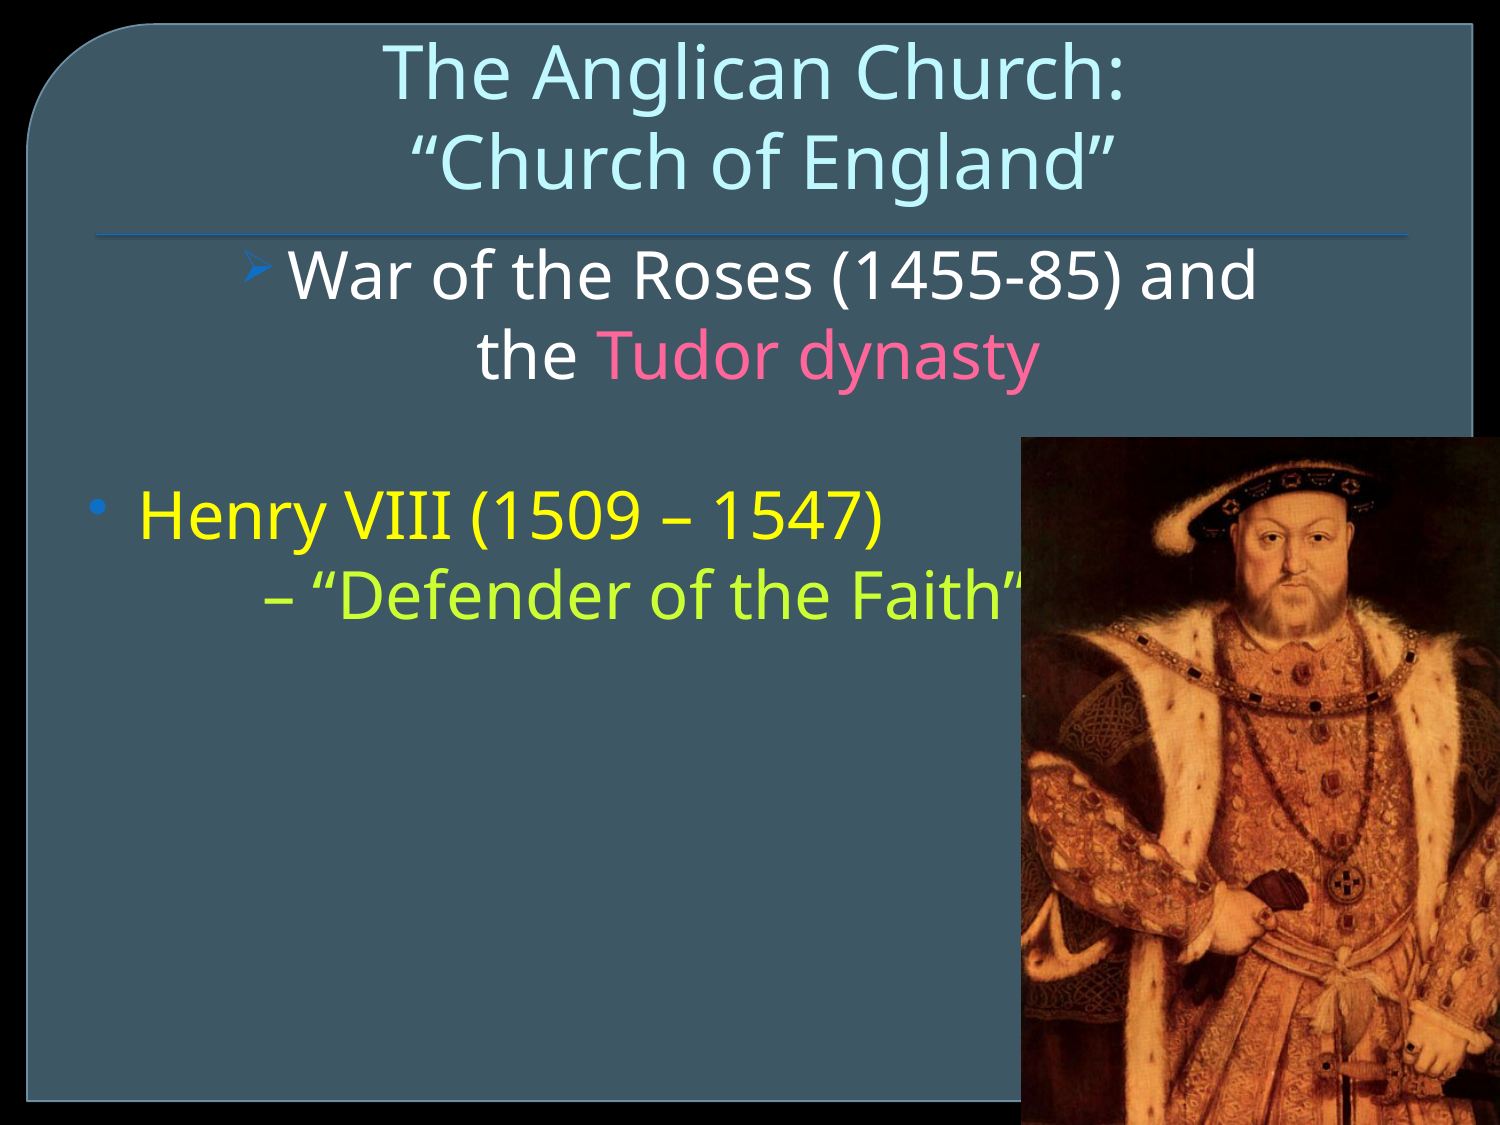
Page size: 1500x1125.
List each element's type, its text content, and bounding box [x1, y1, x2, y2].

picture [1020, 437, 1500, 1125]
list War of the Roses (1455-85) and the Tudor dynasty Henry VIII (1509 – 1547) – “Defender of the Faith” [75, 224, 1425, 1005]
title The Anglican Church: “Church of England” [75, 45, 1425, 213]
